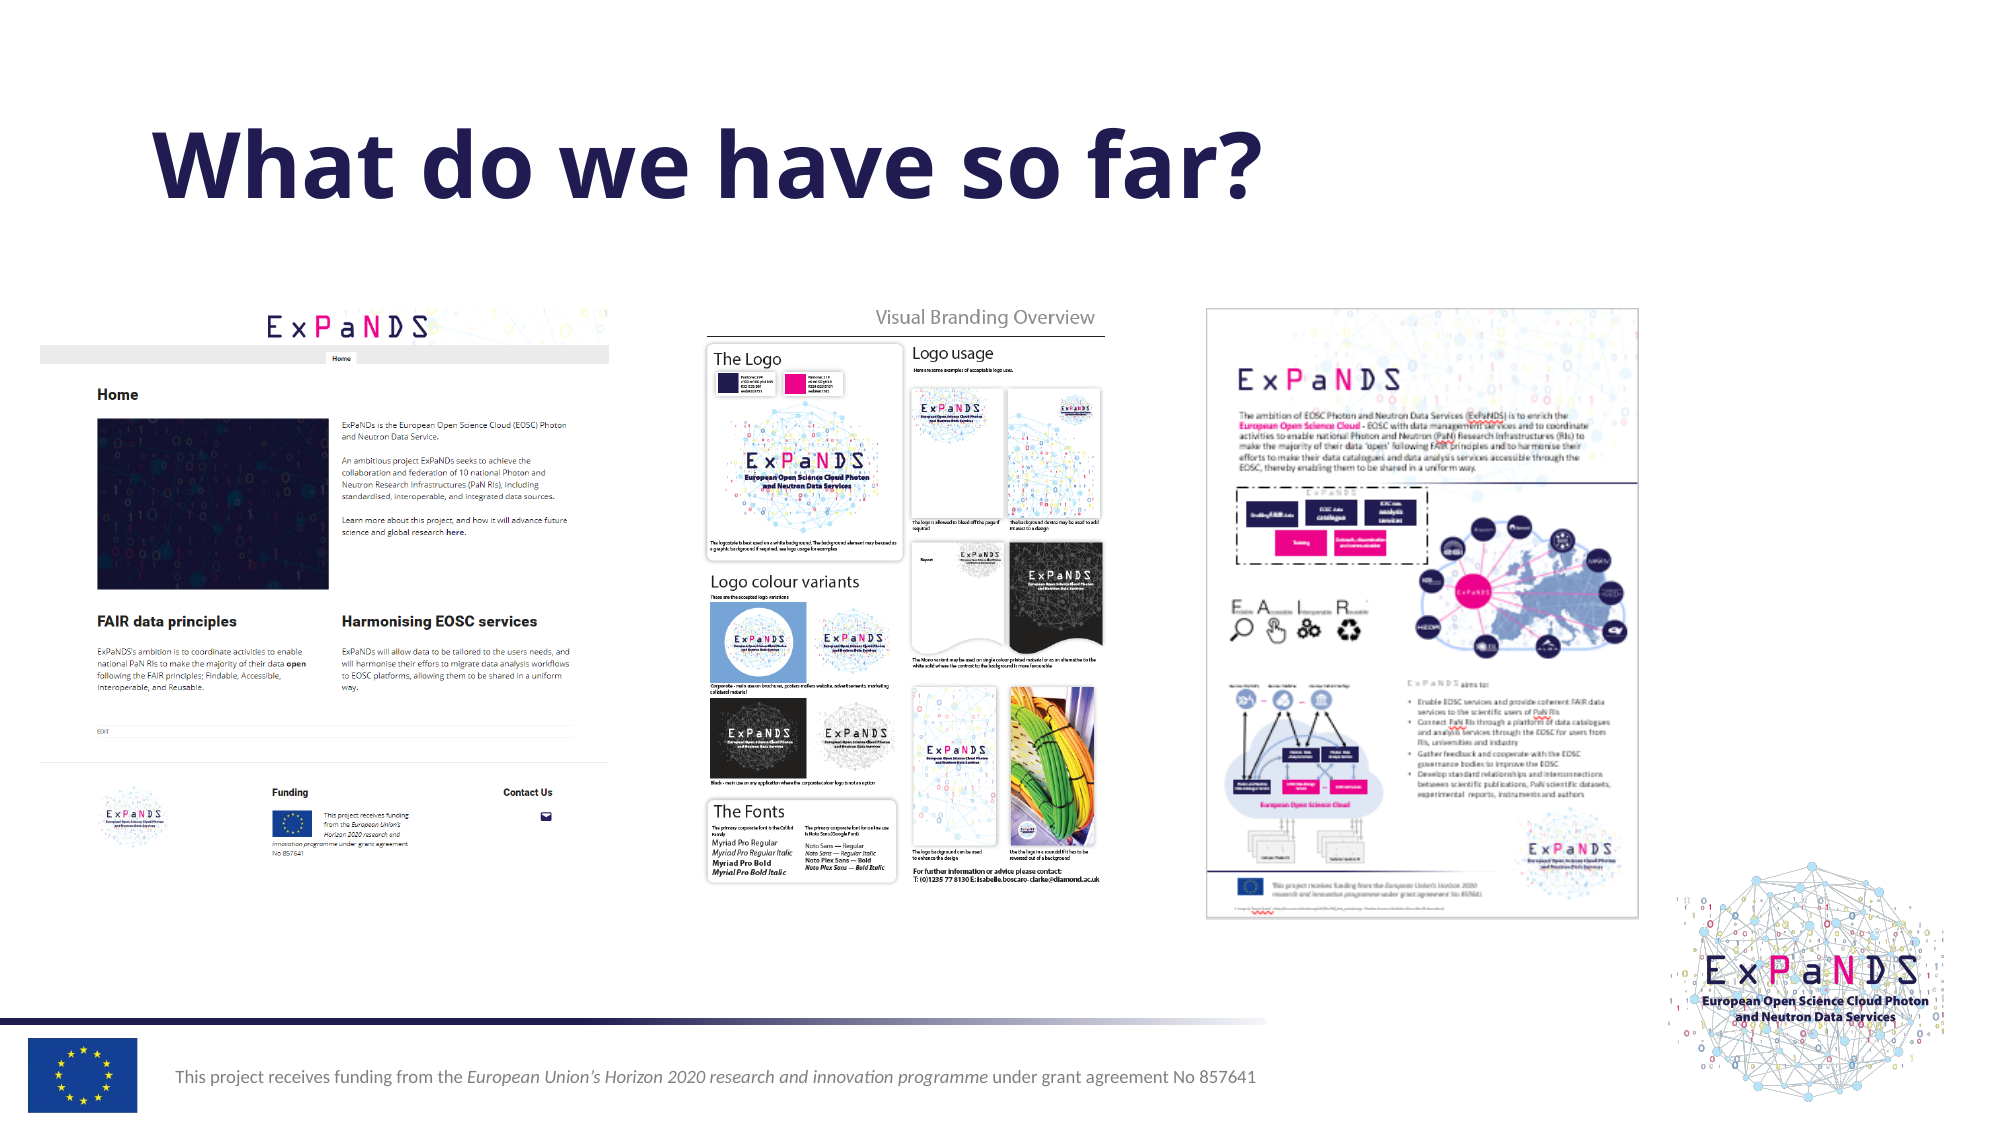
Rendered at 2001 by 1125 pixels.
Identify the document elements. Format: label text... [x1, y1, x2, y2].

picture [40, 308, 609, 875]
title What do we have so far? [137, 59, 1863, 278]
picture [1206, 308, 1639, 920]
picture [1668, 862, 1944, 1102]
picture [27, 1038, 138, 1113]
picture [693, 286, 1122, 897]
